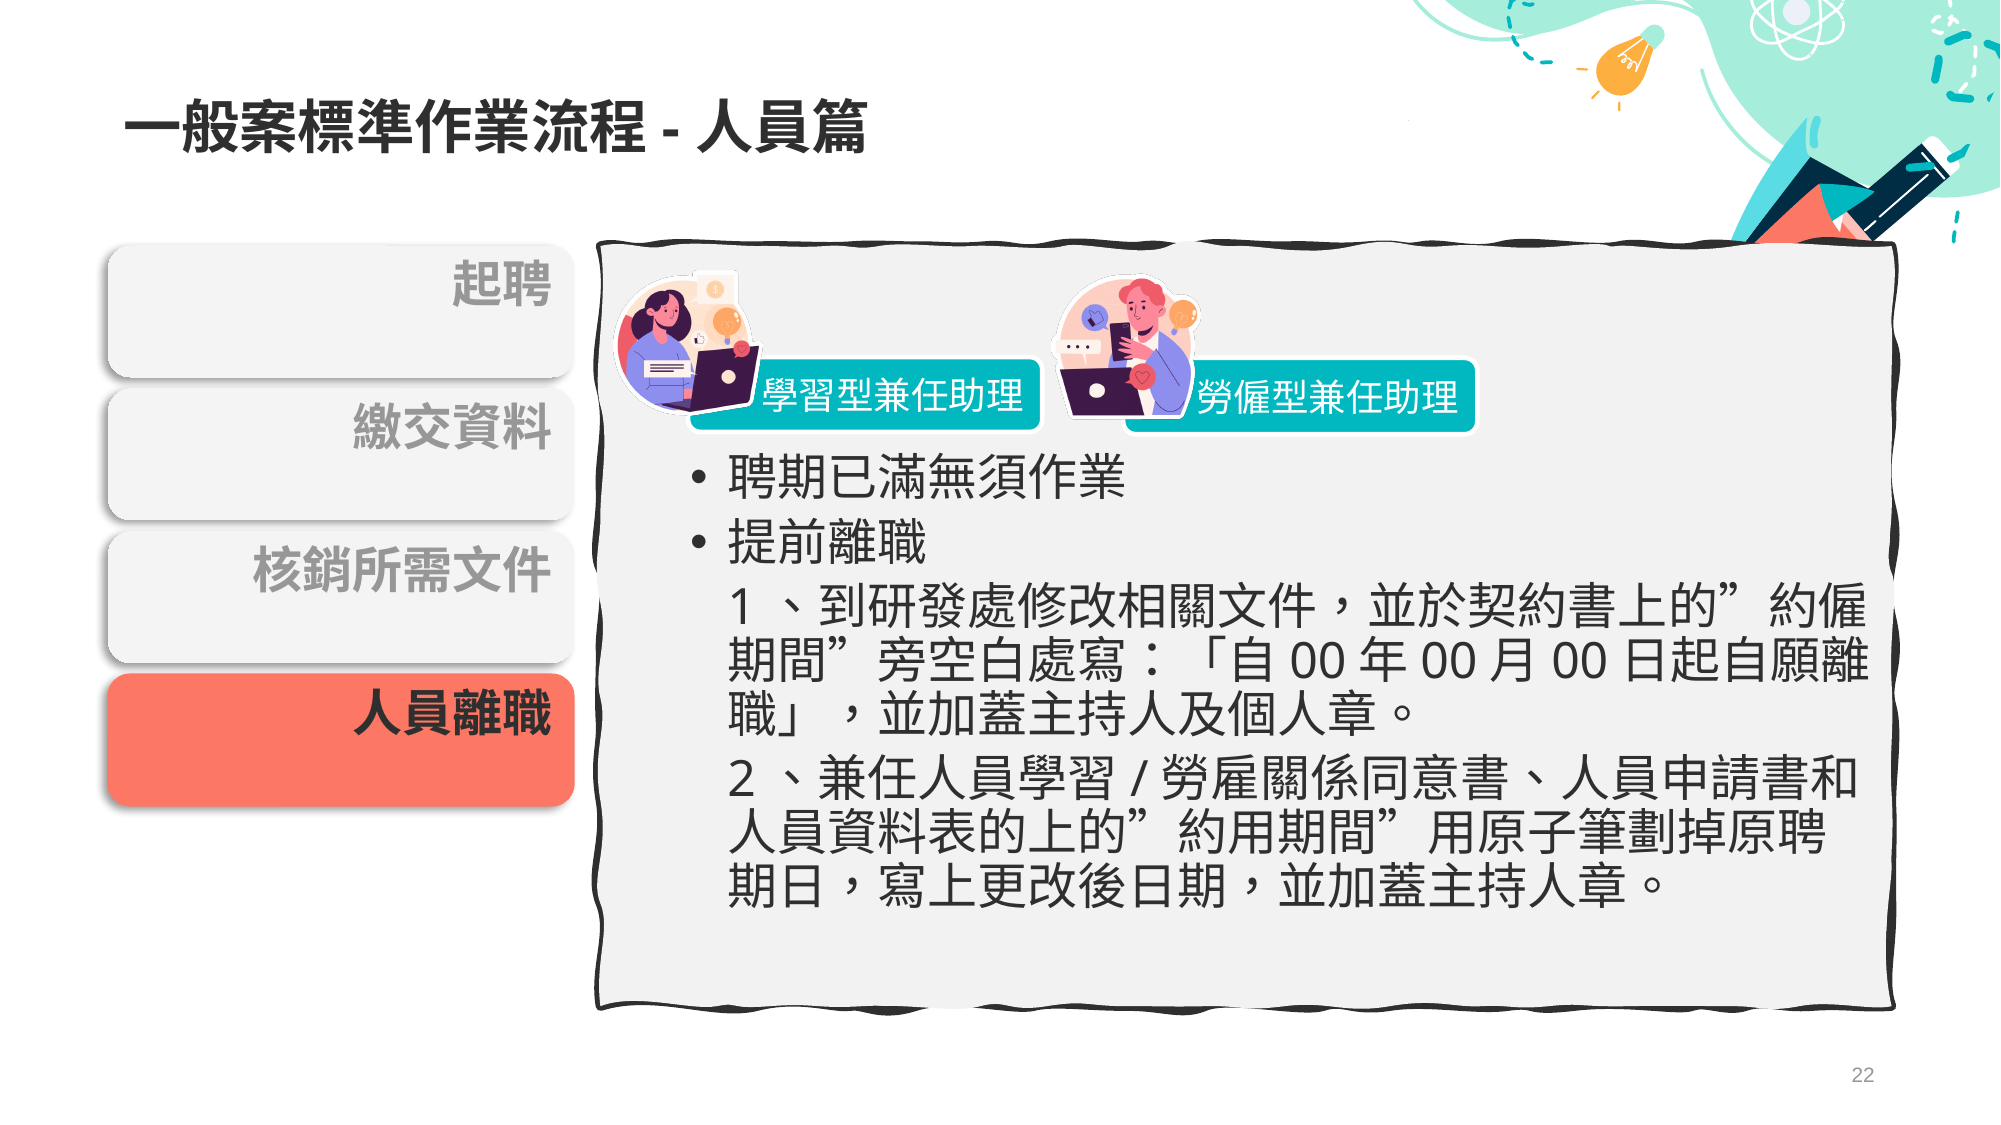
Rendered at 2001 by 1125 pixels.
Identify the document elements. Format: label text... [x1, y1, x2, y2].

text_box 聘期已滿無須作業 提前離職 1、到研發處修改相關文件，並於契約書上的”約僱期間”旁空白處寫：「自00年00月00日起自願離職」，並加蓋主持人及個人章。 2、兼任人員學習/勞雇關係同意書、人員申請書和人員資料表的上的”約用期間”用原子筆劃掉原聘期日，寫上更改後日期，並加蓋主持人章。 [596, 241, 1896, 1011]
text_box 繳交資料 [108, 388, 574, 520]
title 一般案標準作業流程-人員篇 [108, 0, 1890, 169]
text_box 人員離職 [107, 673, 575, 807]
slide_number 22 [1452, 1056, 1890, 1092]
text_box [1051, 270, 1478, 435]
text_box 起聘 [108, 245, 574, 378]
text_box 核銷所需文件 [108, 531, 574, 663]
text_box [613, 268, 1043, 432]
